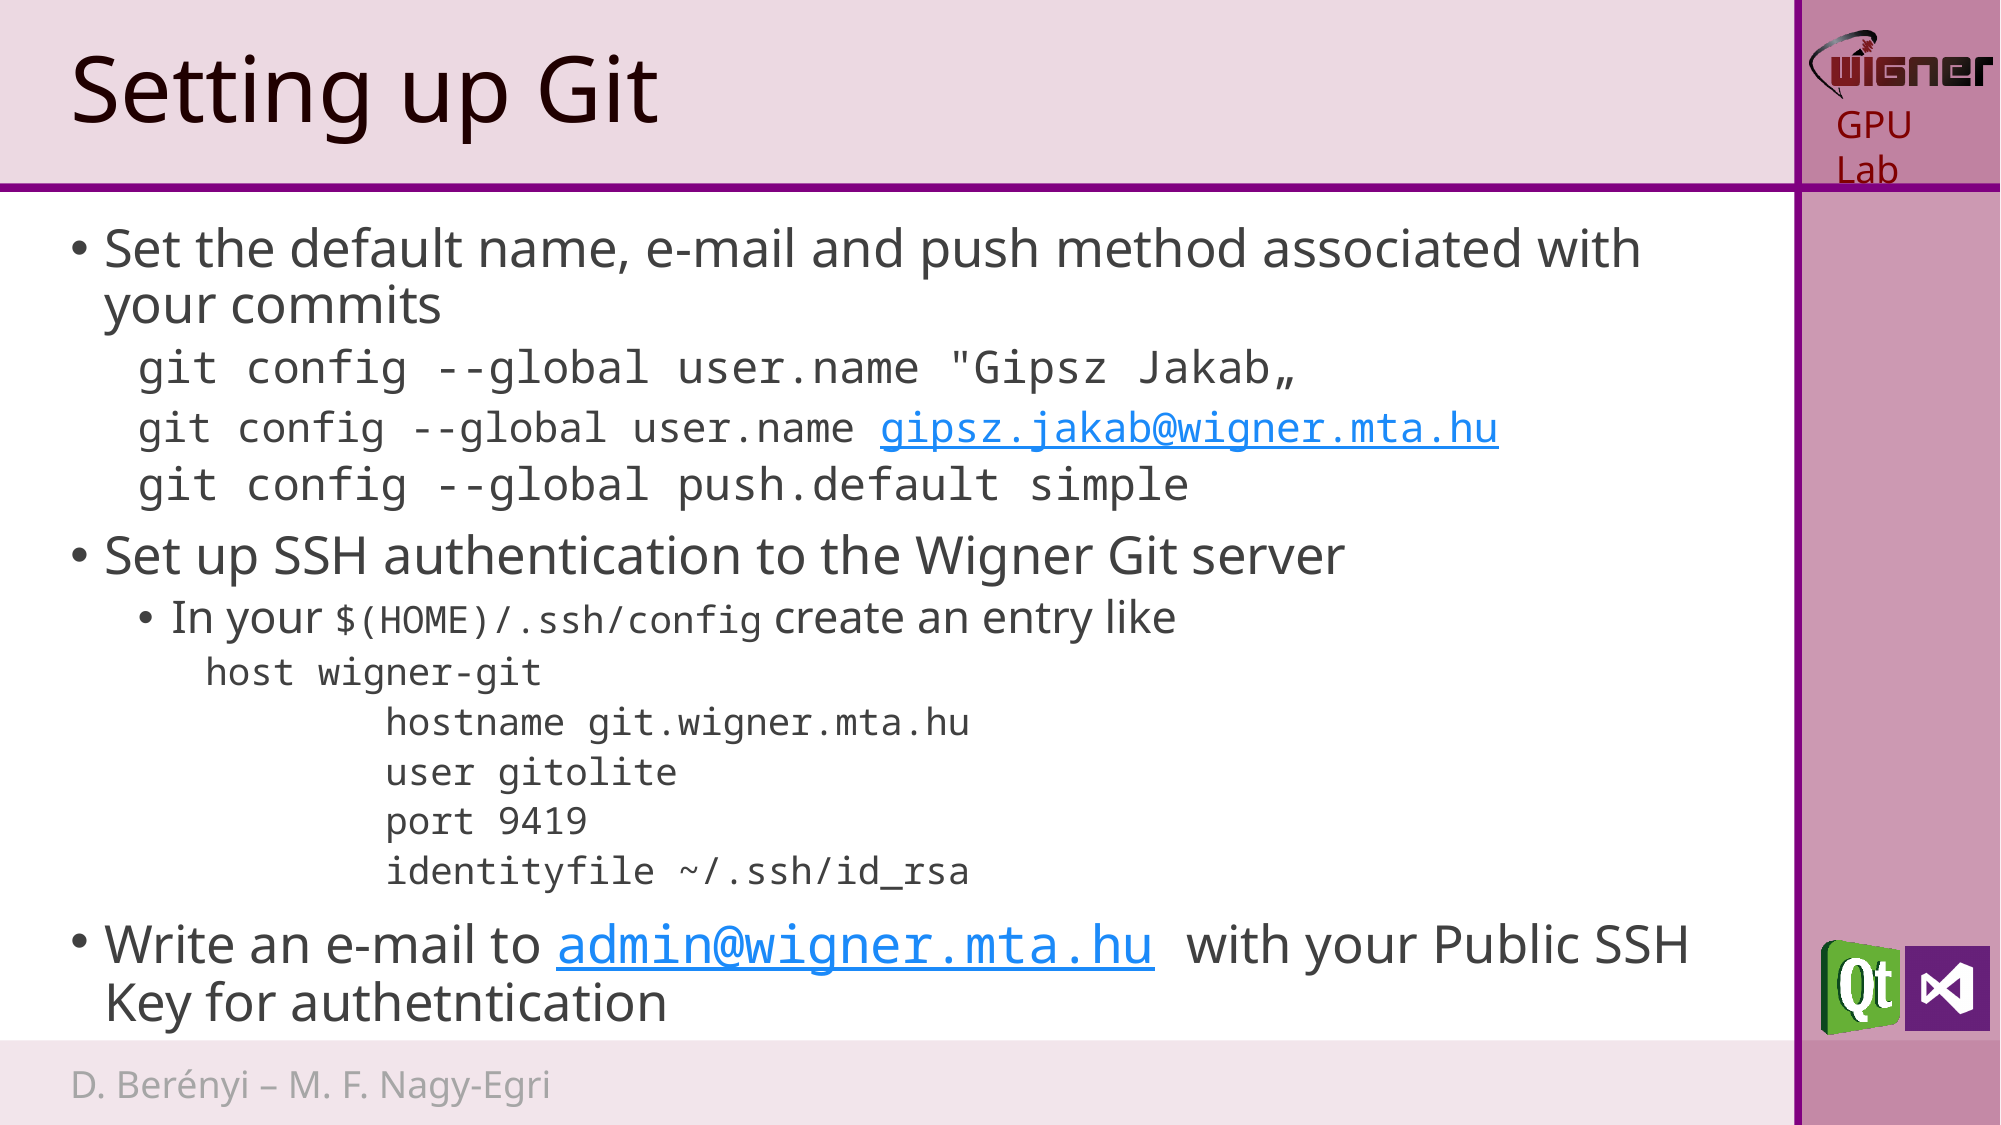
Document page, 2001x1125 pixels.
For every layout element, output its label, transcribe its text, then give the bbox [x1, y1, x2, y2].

title Setting up Git [55, 31, 1775, 155]
list Set the default name, e-mail and push method associated with your commits git config --global user.name "Gipsz Jakab„ git config --global user.name gipsz.jakab@wigner.mta.hu git config --global push.default simple Set up SSH authentication to the Wigner Git server In your $(HOME)/.ssh/config create an entry like host wigner-git hostname git.wigner.mta.hu user gitolite port 9419 identityfile ~/.ssh/id_rsa Write an e-mail to admin@wigner.mta.hu with your Public SSH Key for authetntication [55, 214, 1775, 1041]
picture [1821, 940, 1900, 1035]
picture [1809, 30, 1993, 99]
picture [1905, 946, 1990, 1031]
